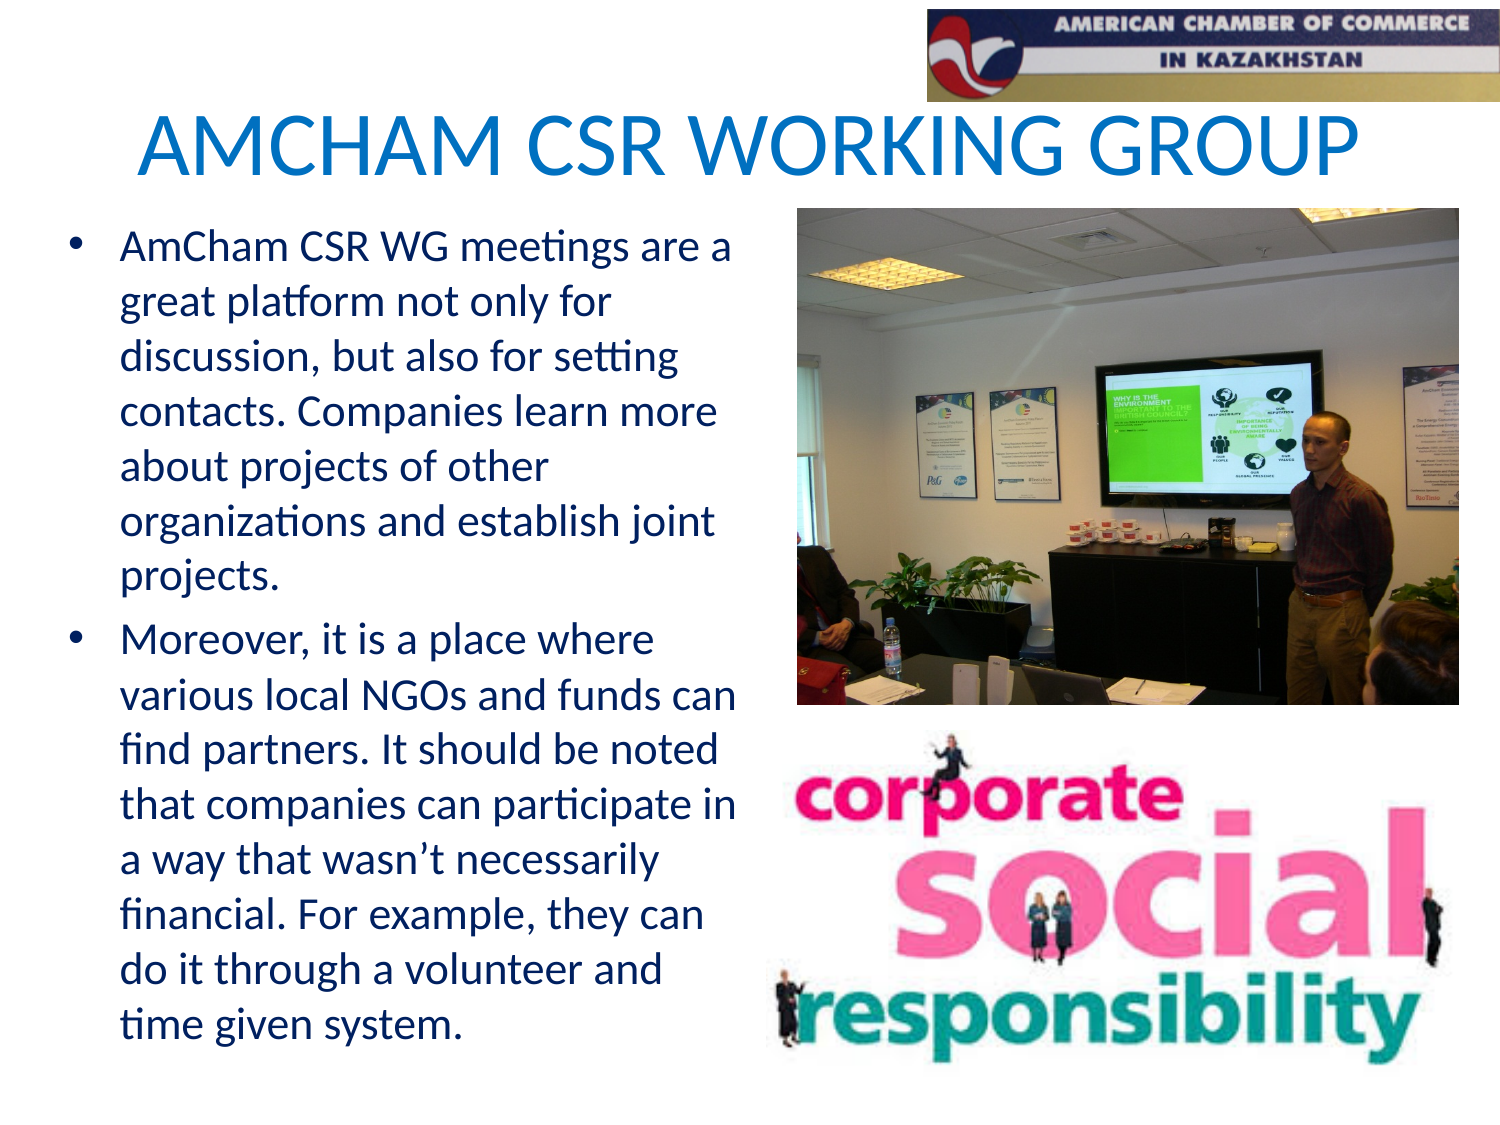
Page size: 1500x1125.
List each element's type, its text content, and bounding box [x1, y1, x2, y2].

picture [796, 207, 1459, 705]
picture [766, 730, 1459, 1083]
picture [926, 9, 1500, 103]
list AmCham CSR WG meetings are a great platform not only for discussion, but also for setting contacts. Companies learn more about projects of other organizations and establish joint projects. Moreover, it is a place where various local NGOs and funds can find partners. It should be noted that companies can participate in a way that wasn’t necessarily financial. For example, they can do it through a volunteer and time given system. [53, 208, 762, 1083]
title AMCHAM CSR WORKING GROUP [75, 45, 1425, 233]
